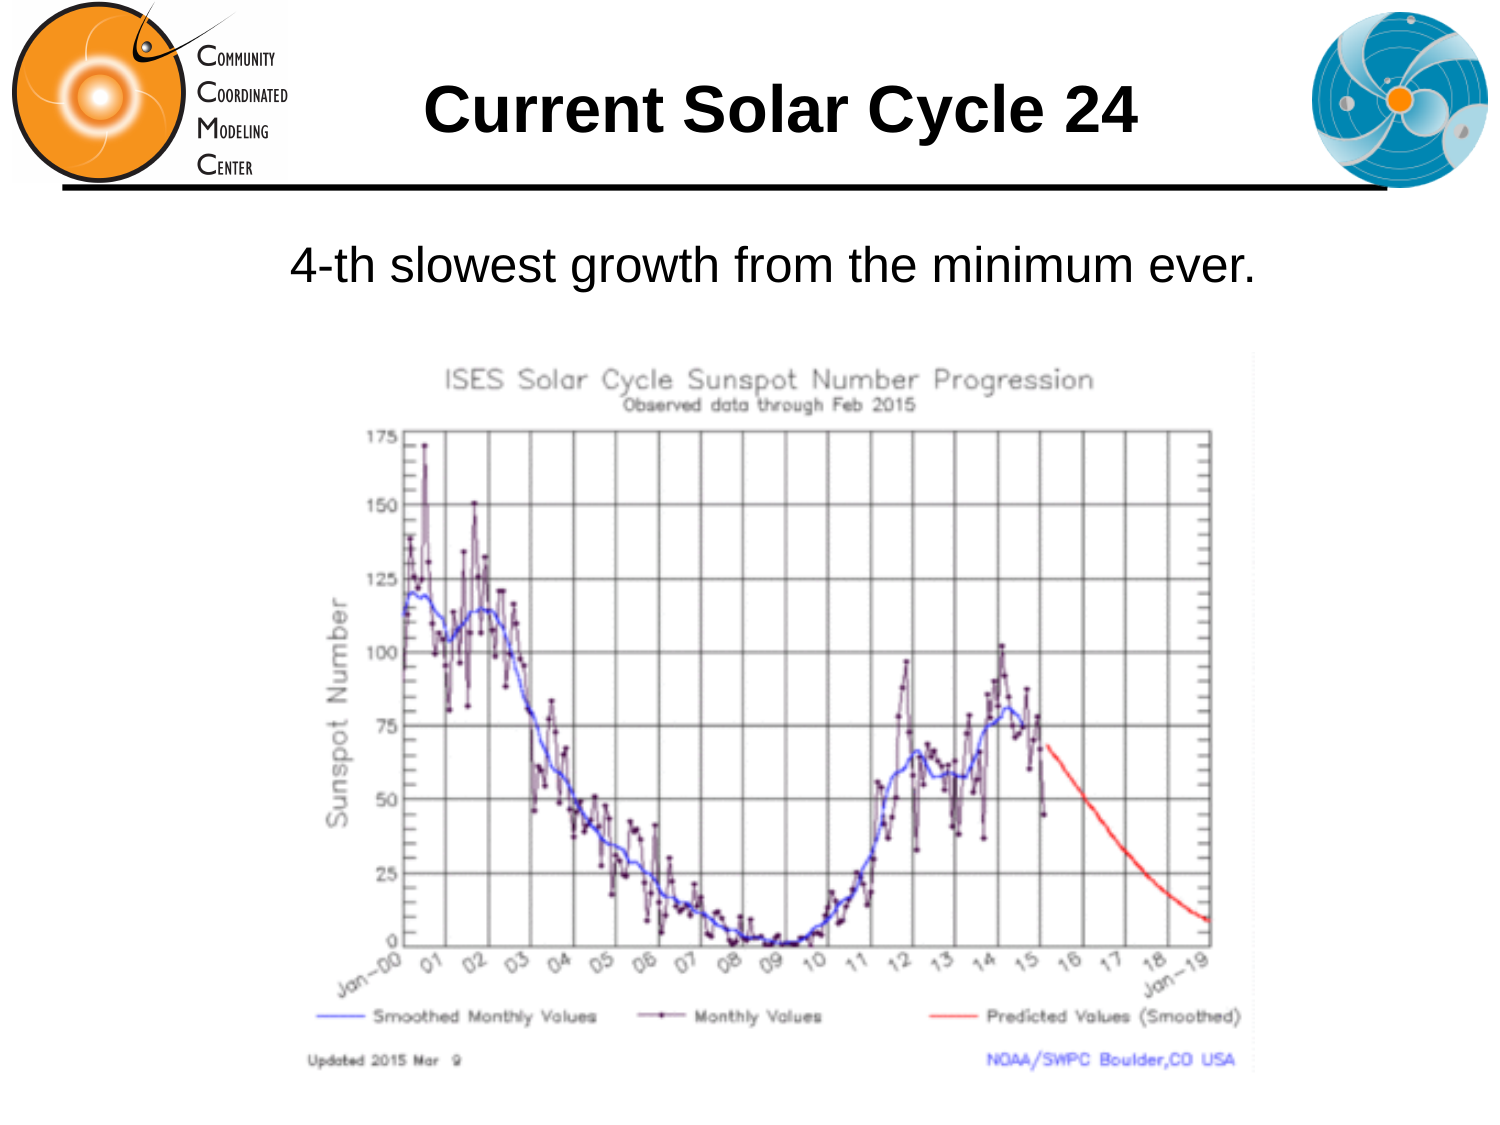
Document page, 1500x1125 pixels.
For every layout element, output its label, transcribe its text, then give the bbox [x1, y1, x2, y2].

picture [1312, 12, 1488, 188]
picture [12, 0, 288, 183]
text_box Current Solar Cycle 24 [374, 50, 1188, 163]
picture [1407, 16, 1415, 24]
picture [287, 351, 1255, 1076]
text_box 4-th slowest growth from the minimum ever. [275, 224, 1288, 300]
picture [1339, 95, 1354, 112]
